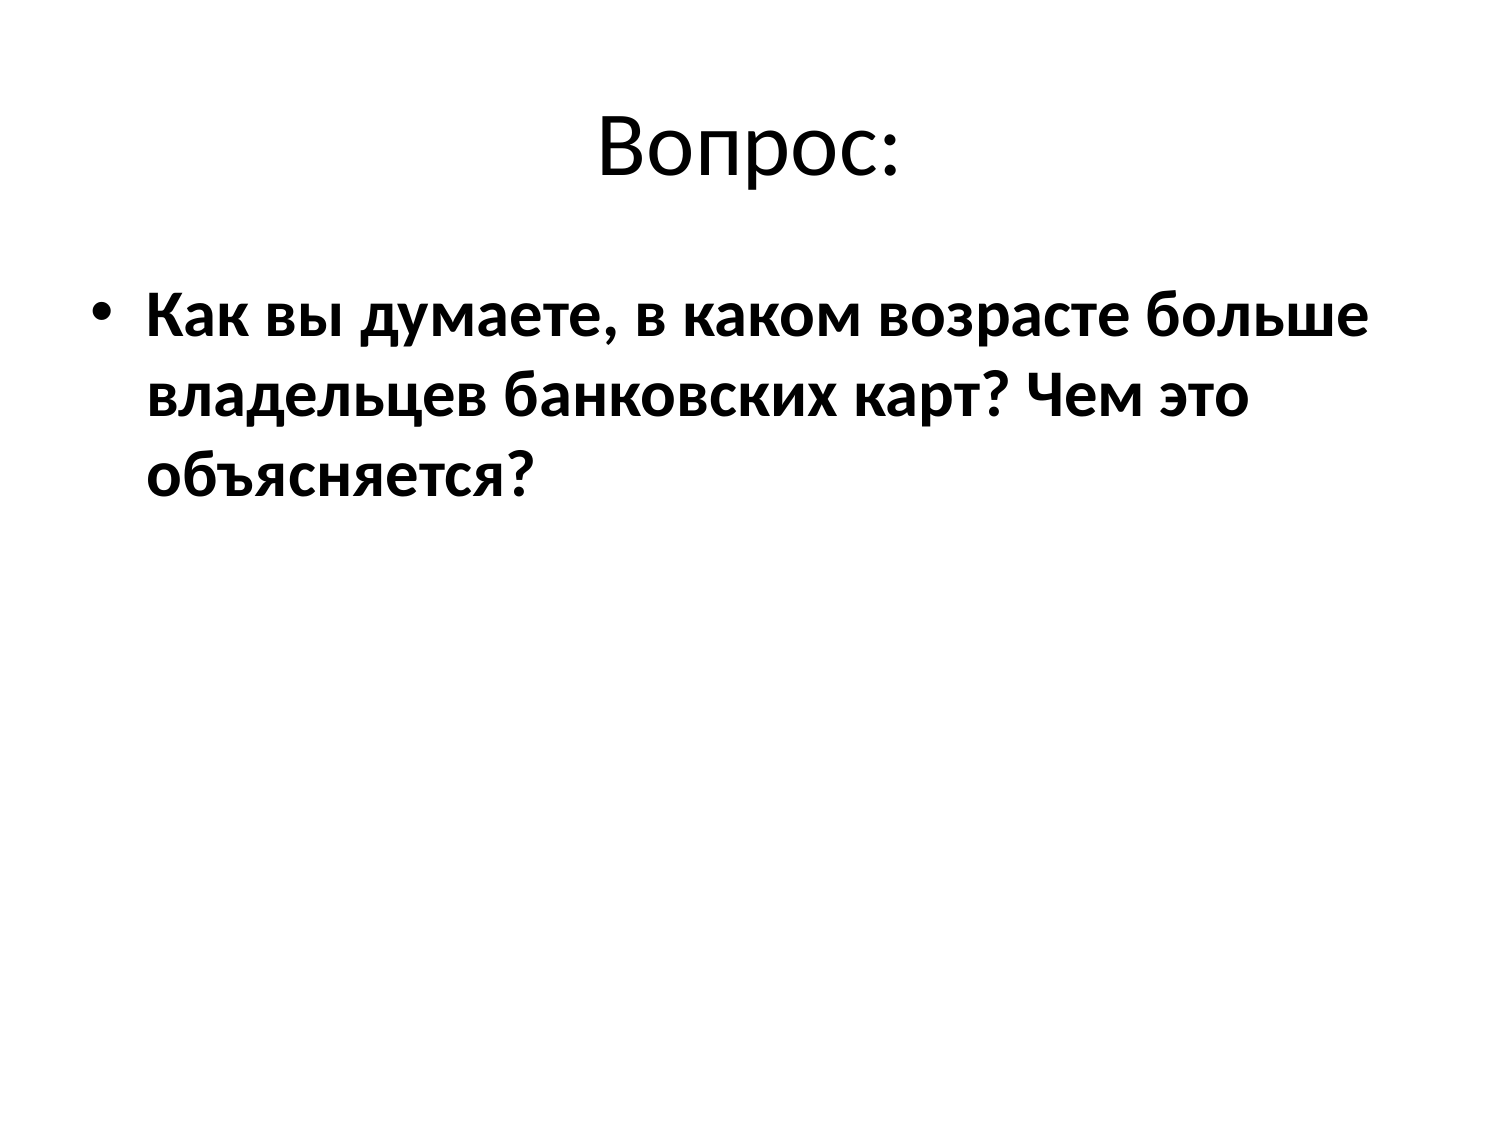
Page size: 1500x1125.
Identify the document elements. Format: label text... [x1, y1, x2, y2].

title Вопрос: [75, 45, 1425, 233]
list Как вы думаете, в каком возрасте больше владельцев банковских карт? Чем это объясняется? [75, 262, 1425, 1005]
